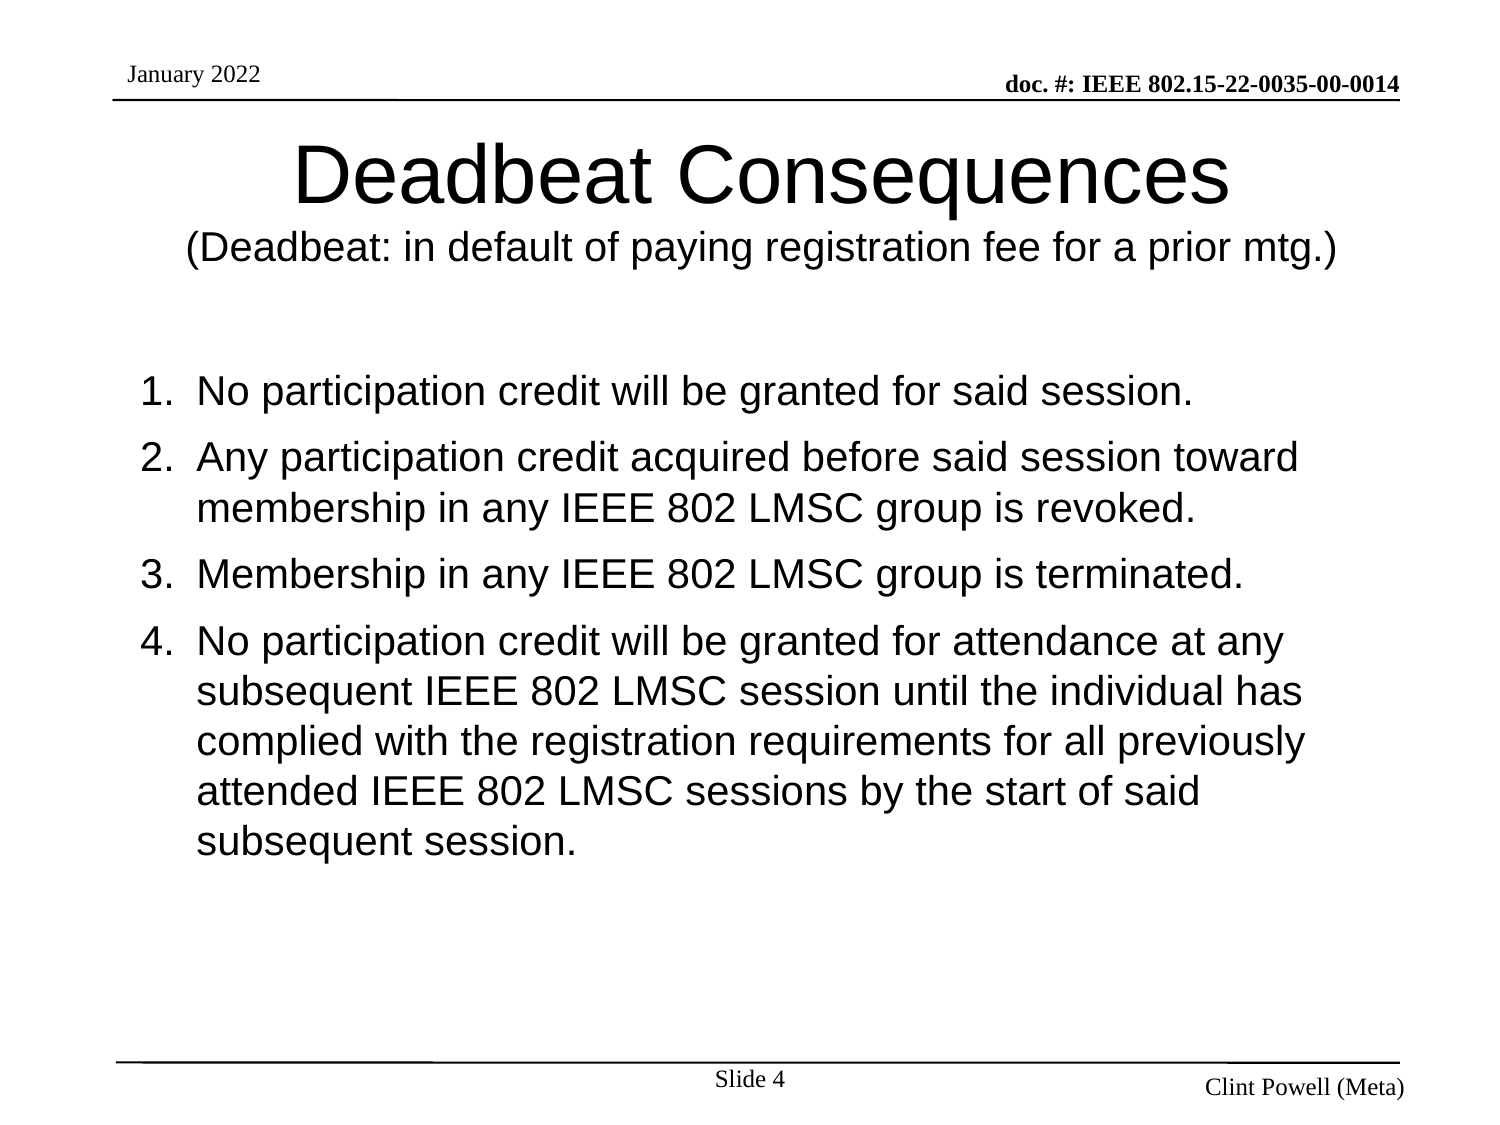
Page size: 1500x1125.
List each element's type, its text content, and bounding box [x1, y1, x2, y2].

slide_number Slide 4 [692, 1062, 808, 1122]
list No participation credit will be granted for said session. Any participation credit acquired before said session toward membership in any IEEE 802 LMSC group is revoked. Membership in any IEEE 802 LMSC group is terminated. No participation credit will be granted for attendance at any subsequent IEEE 802 LMSC session until the individual has complied with the registration requirements for all previously attended IEEE 802 LMSC sessions by the start of said subsequent session. [125, 356, 1399, 1063]
title Deadbeat Consequences (Deadbeat: in default of paying registration fee for a prior mtg.) [125, 112, 1399, 356]
